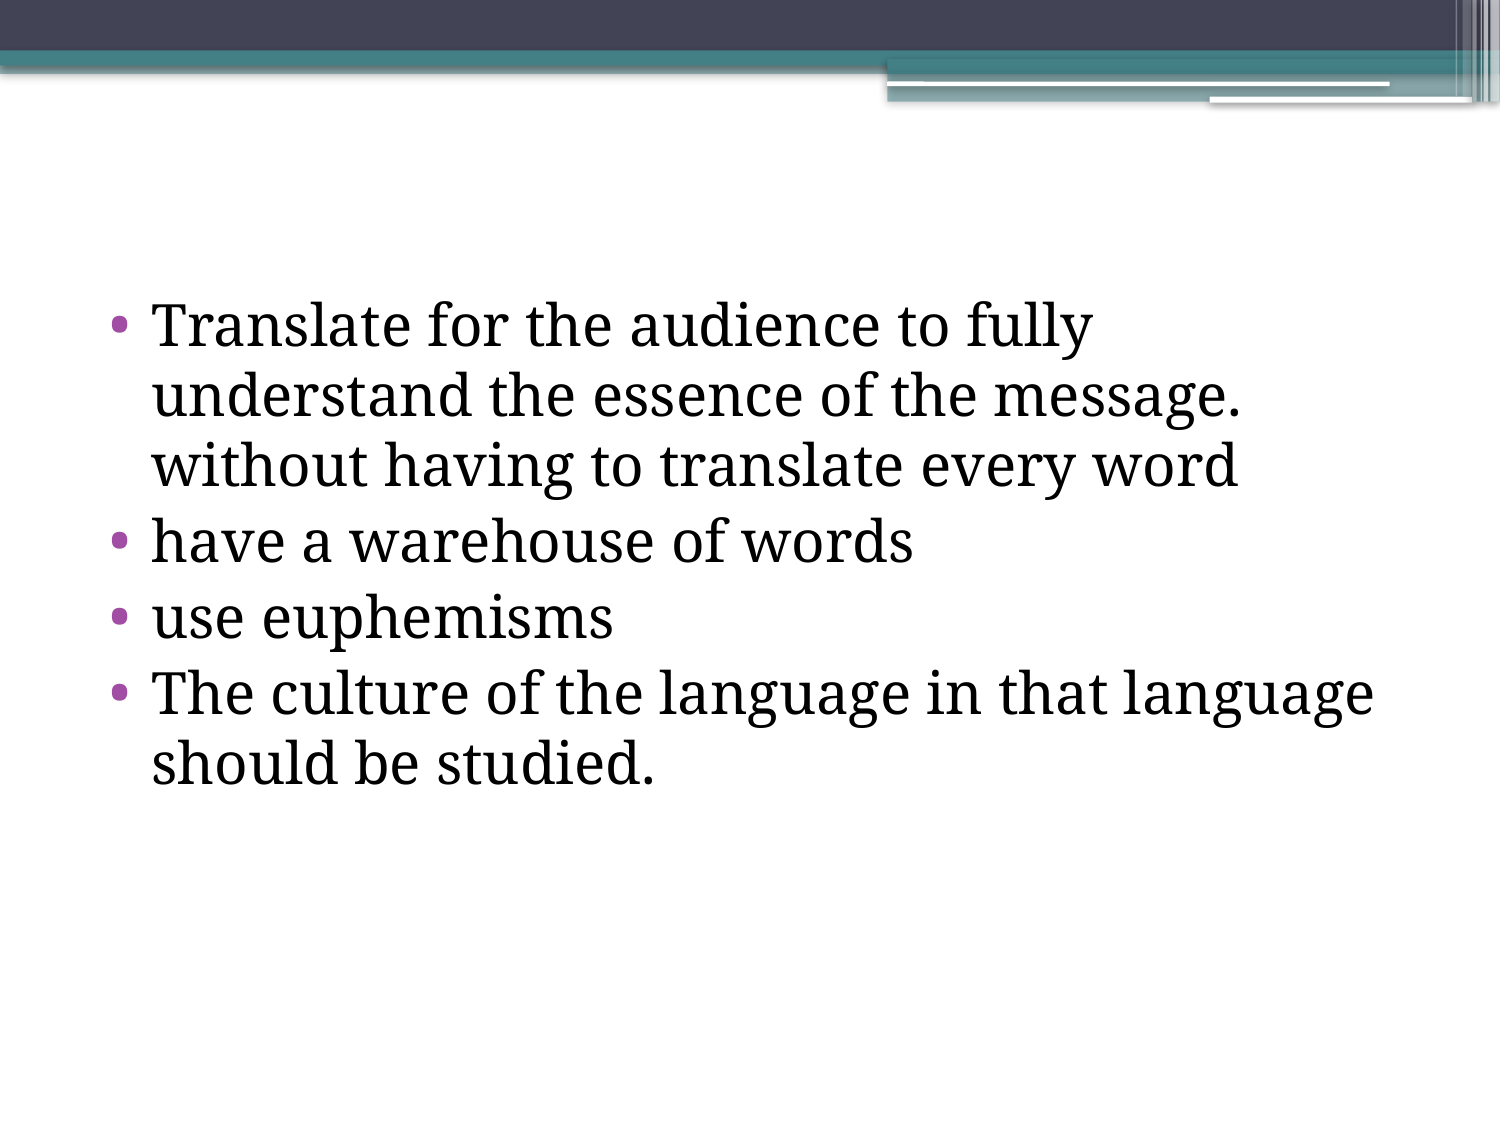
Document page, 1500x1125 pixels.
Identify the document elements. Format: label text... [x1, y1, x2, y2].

list Translate for the audience to fully understand the essence of the message. without having to translate every word have a warehouse of words use euphemisms The culture of the language in that language should be studied. [76, 280, 1427, 988]
